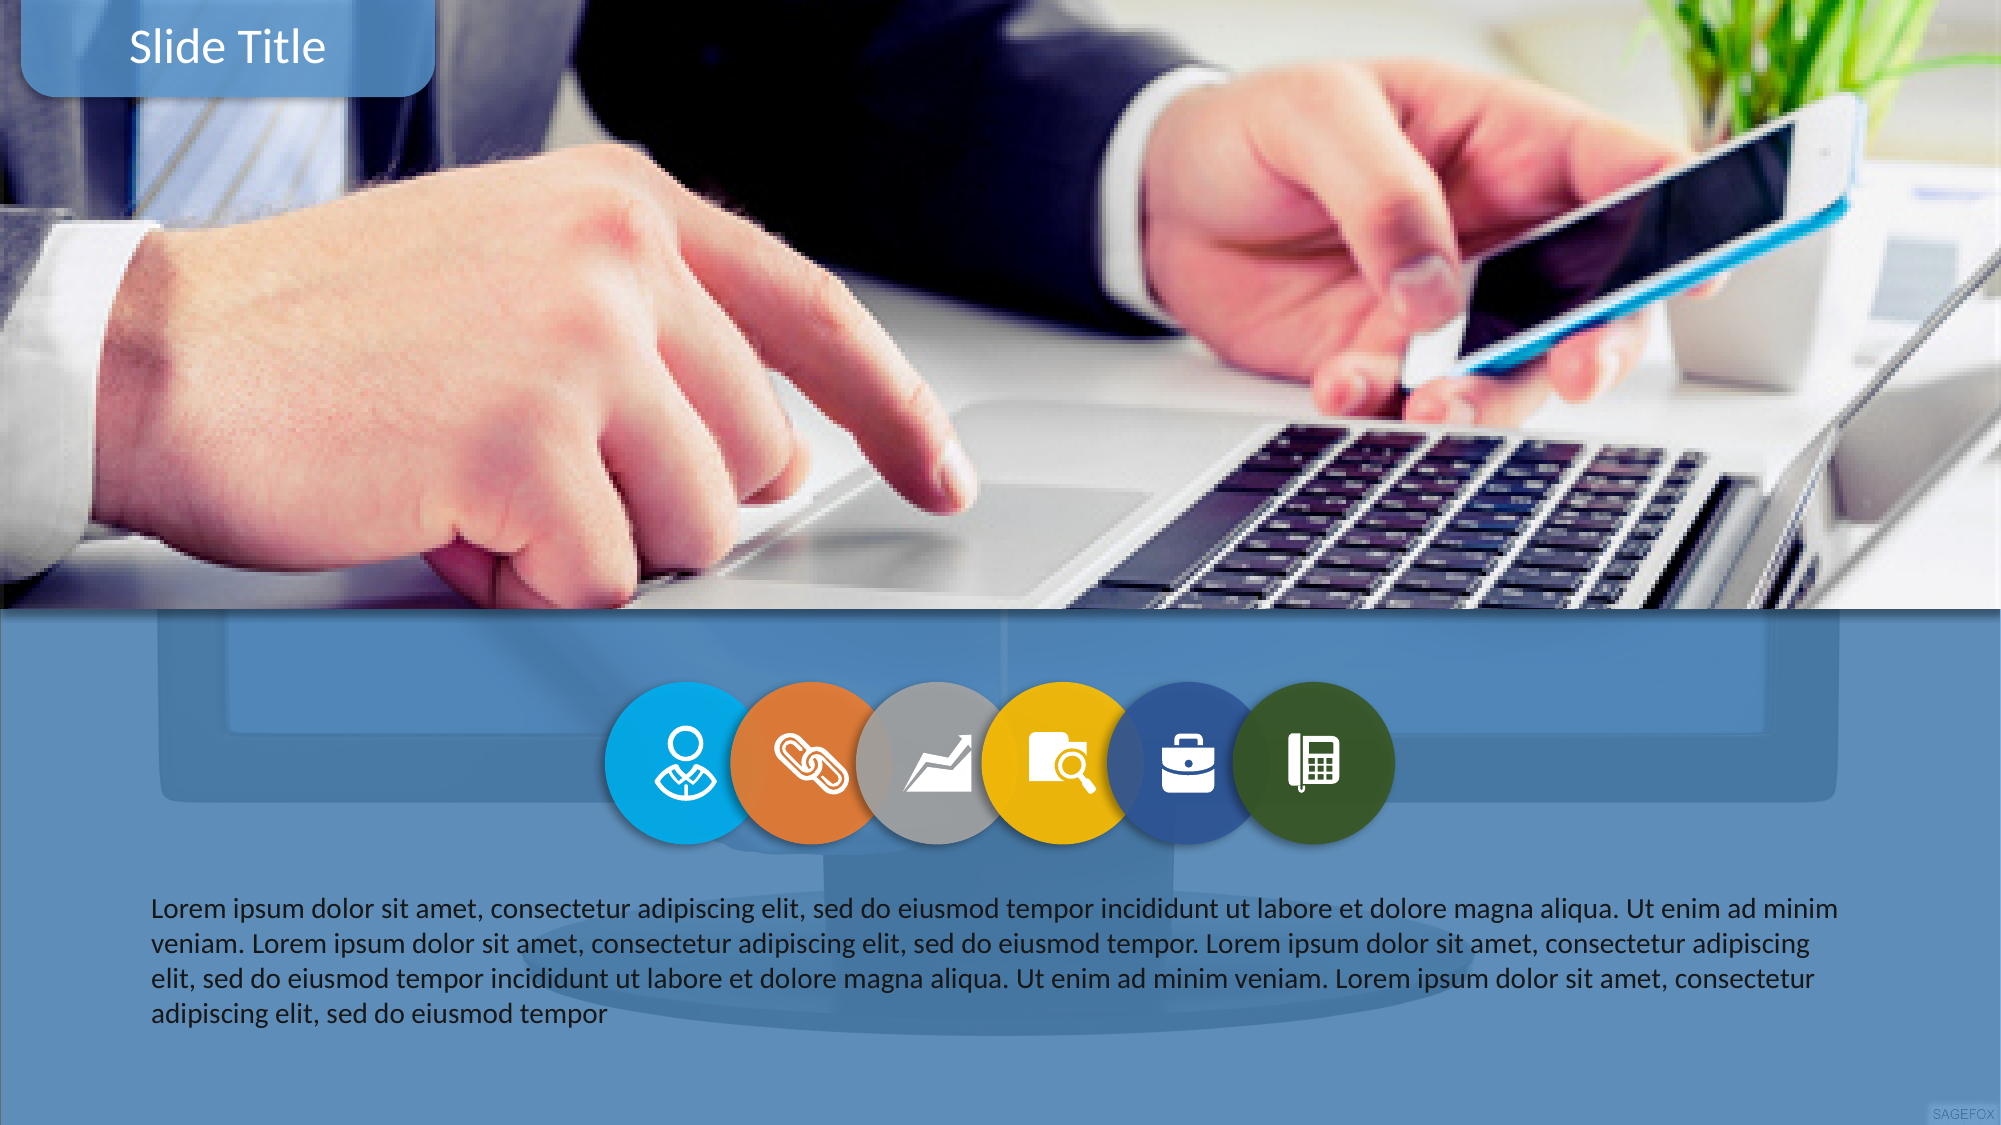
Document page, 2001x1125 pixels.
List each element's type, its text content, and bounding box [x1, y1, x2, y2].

text_box [981, 681, 1121, 845]
text_box Lorem ipsum dolor sit amet, consectetur adipiscing elit, sed do eiusmod tempor incididunt ut labore et dolore magna aliqua. Ut enim ad minim veniam. Lorem ipsum dolor sit amet, consectetur adipiscing elit, sed do eiusmod tempor. Lorem ipsum dolor sit amet, consectetur adipiscing elit, sed do eiusmod tempor incididunt ut labore et dolore magna aliqua. Ut enim ad minim veniam. Lorem ipsum dolor sit amet, consectetur adipiscing elit, sed do eiusmod tempor [151, 889, 1849, 1065]
text_box [1232, 681, 1396, 845]
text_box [1288, 733, 1340, 793]
text_box [604, 681, 744, 845]
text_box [654, 725, 718, 801]
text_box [1162, 733, 1215, 793]
text_box [730, 681, 870, 845]
text_box [1107, 681, 1246, 845]
text_box [774, 733, 849, 795]
text_box [855, 681, 995, 845]
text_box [1029, 732, 1097, 795]
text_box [902, 734, 972, 792]
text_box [20, 0, 436, 98]
picture [0, 0, 2001, 609]
